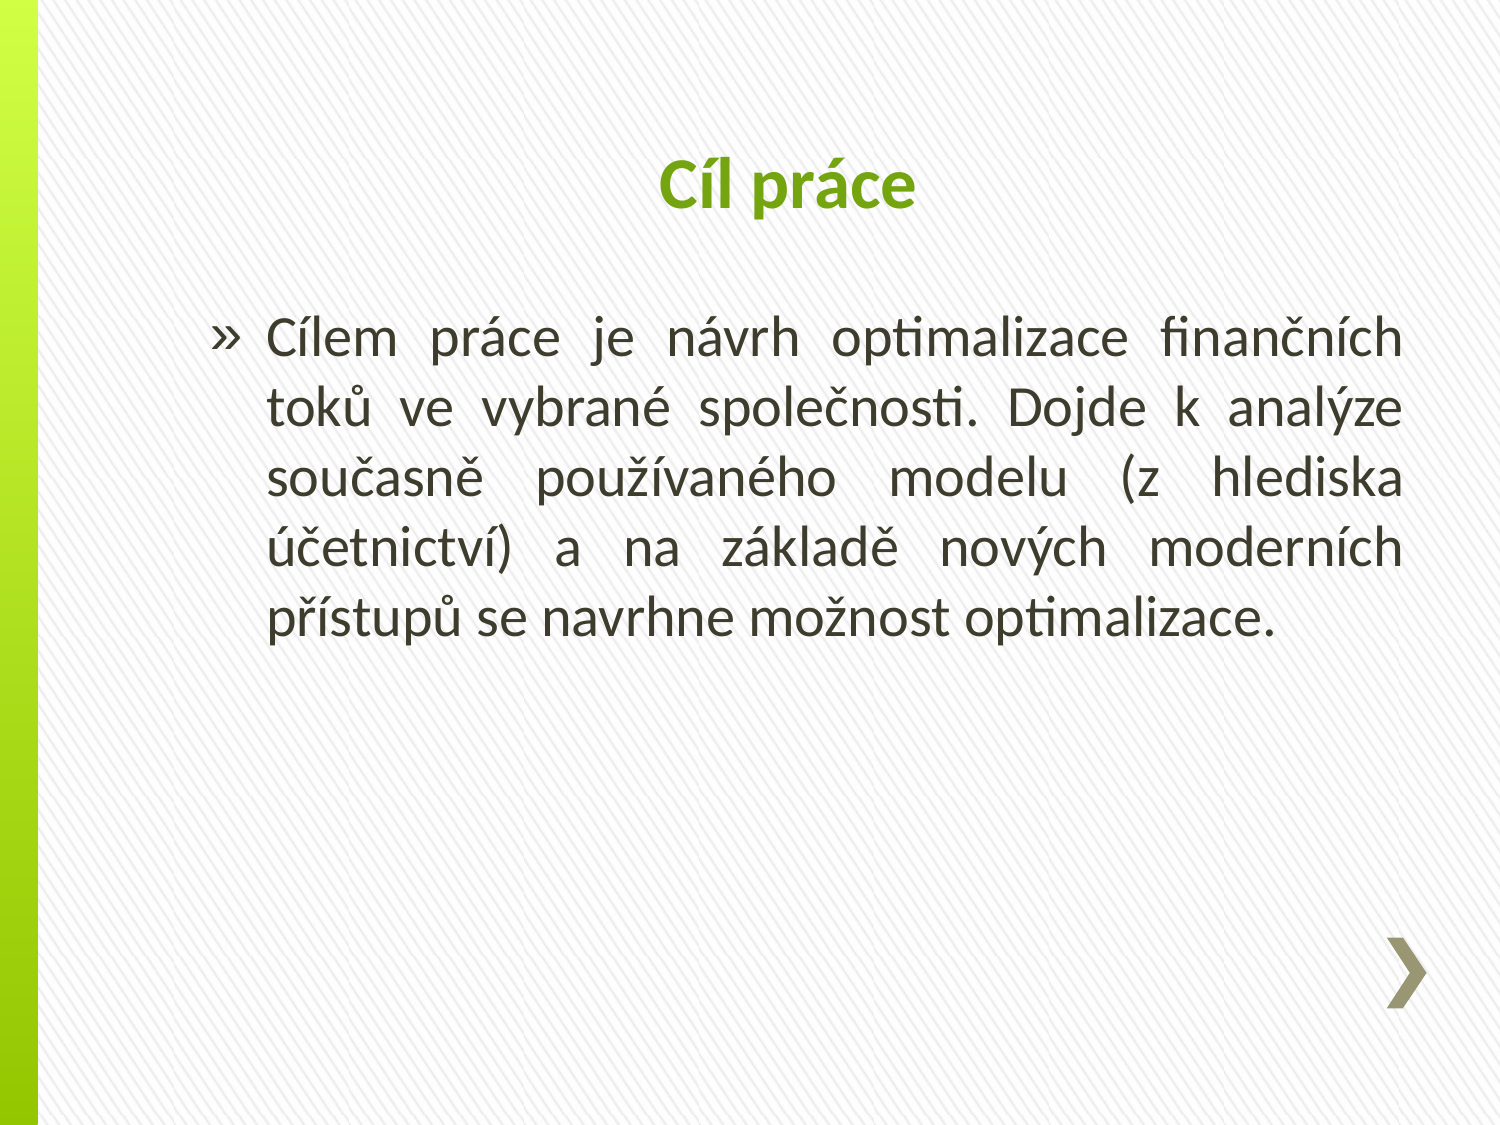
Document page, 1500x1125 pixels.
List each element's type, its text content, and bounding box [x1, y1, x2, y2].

list Cílem práce je návrh optimalizace finančních toků ve vybrané společnosti. Dojde k analýze současně používaného modelu (z hlediska účetnictví) a na základě nových moderních přístupů se navrhne možnost optimalizace. [194, 290, 1420, 1016]
title Cíl práce [194, 42, 1383, 231]
